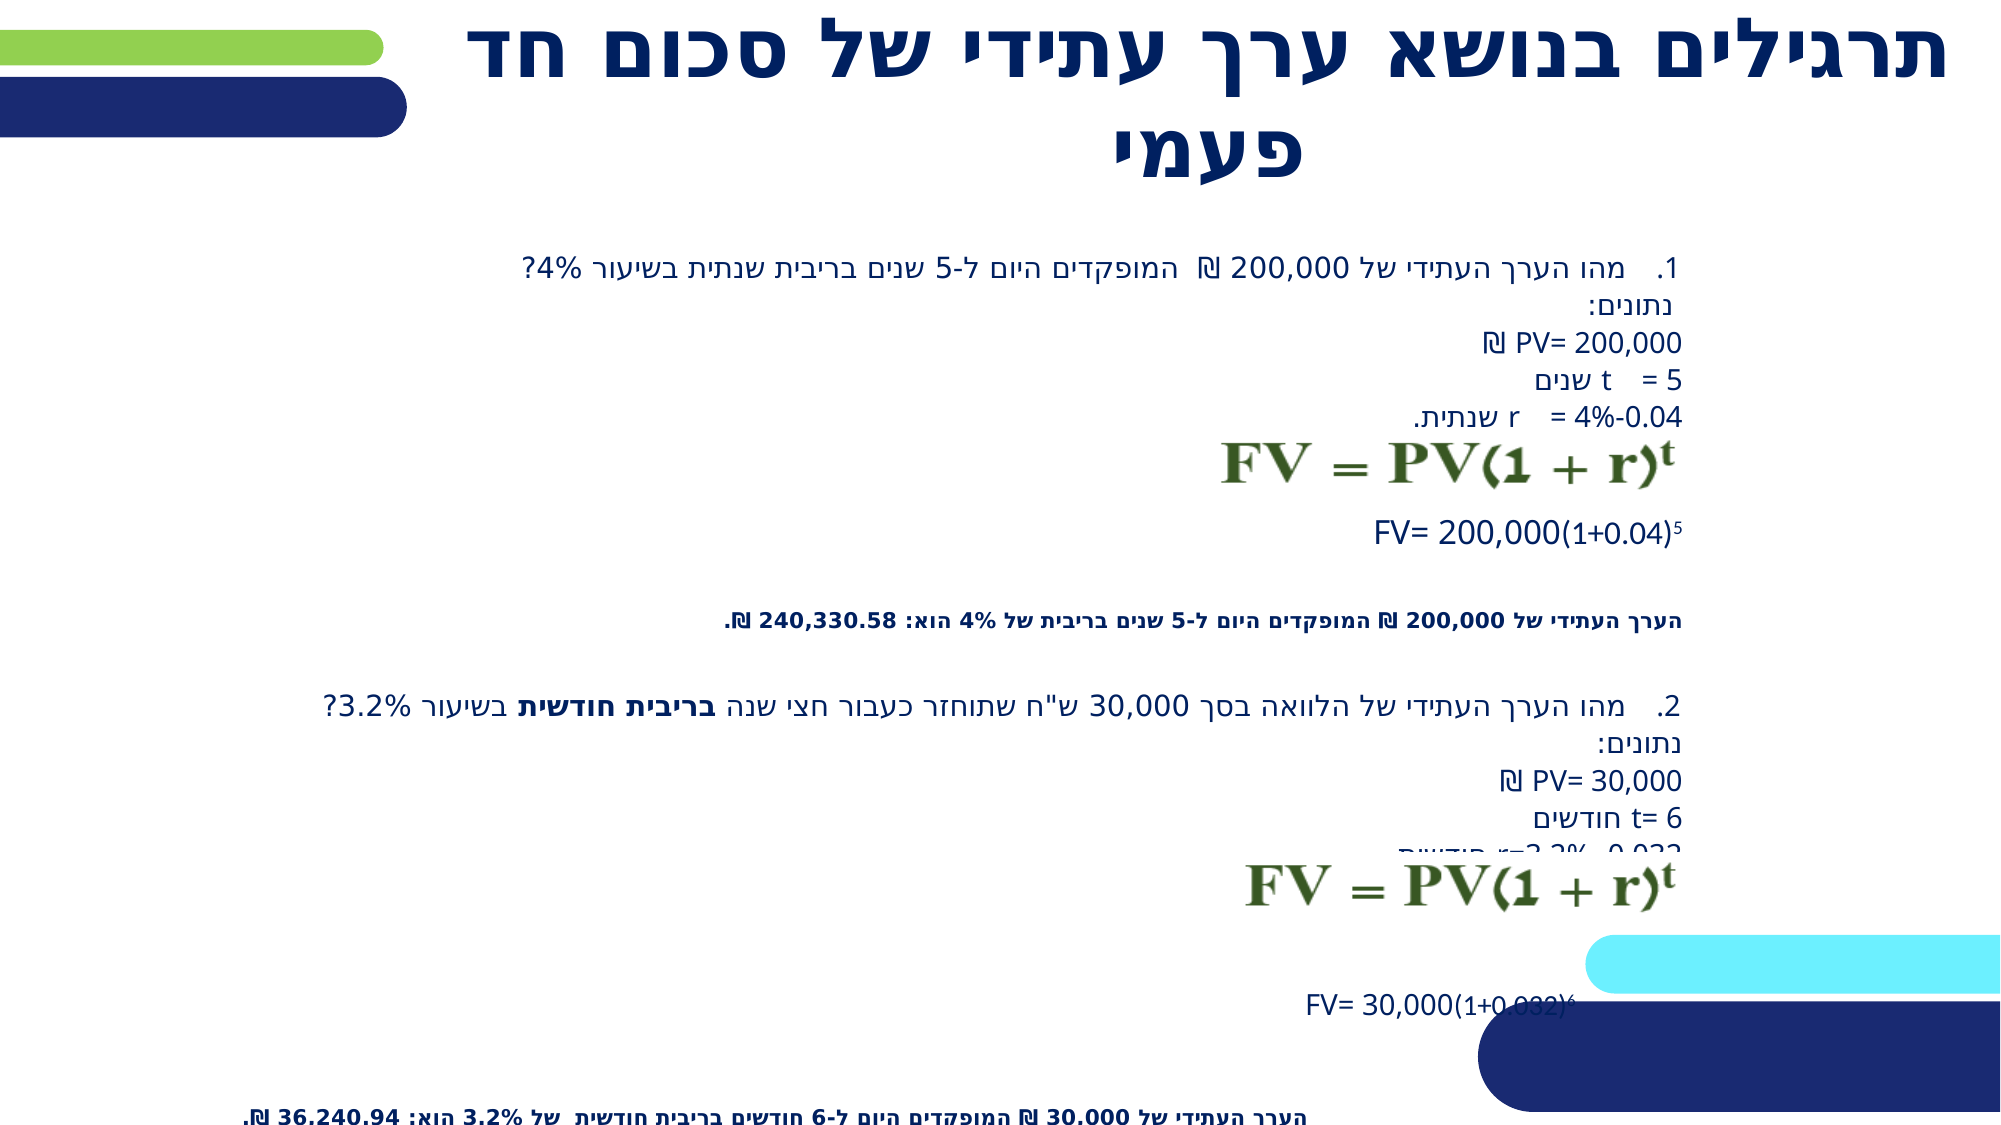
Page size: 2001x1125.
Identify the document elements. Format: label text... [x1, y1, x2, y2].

picture [1233, 852, 1686, 919]
title תרגילים בנושא ערך עתידי של סכום חד פעמי [418, 34, 2000, 154]
list [84, 172, 1884, 965]
picture [1208, 430, 1686, 497]
text_box מהו הערך העתידי של 200,000 ₪ המופקדים היום ל-5 שנים בריבית שנתית בשיעור 4%? נתונים: PV= 200,000 ₪ t = 5 שנים r = 4%-0.04 שנתית. FV= 200,000(1+0.04)5 הערך העתידי של 200,000 ₪ המופקדים היום ל-5 שנים בריבית של 4% הוא: 240,330.58 ₪. מהו הערך העתידי של הלוואה בסך 30,000 ש"ח שתוחזר כעבור חצי שנה בריבית חודשית בשיעור 3.2%? נתונים: PV= 30,000 ₪ t= 6 חודשים r=3.2%- 0.032 חודשית FV= 30,000(1+0.032)6 הערך העתידי של 30,000 ₪ המופקדים היום ל-6 חודשים בריבית חודשית של 3.2% הוא: 36,240.94 ₪. [84, 239, 1698, 1125]
